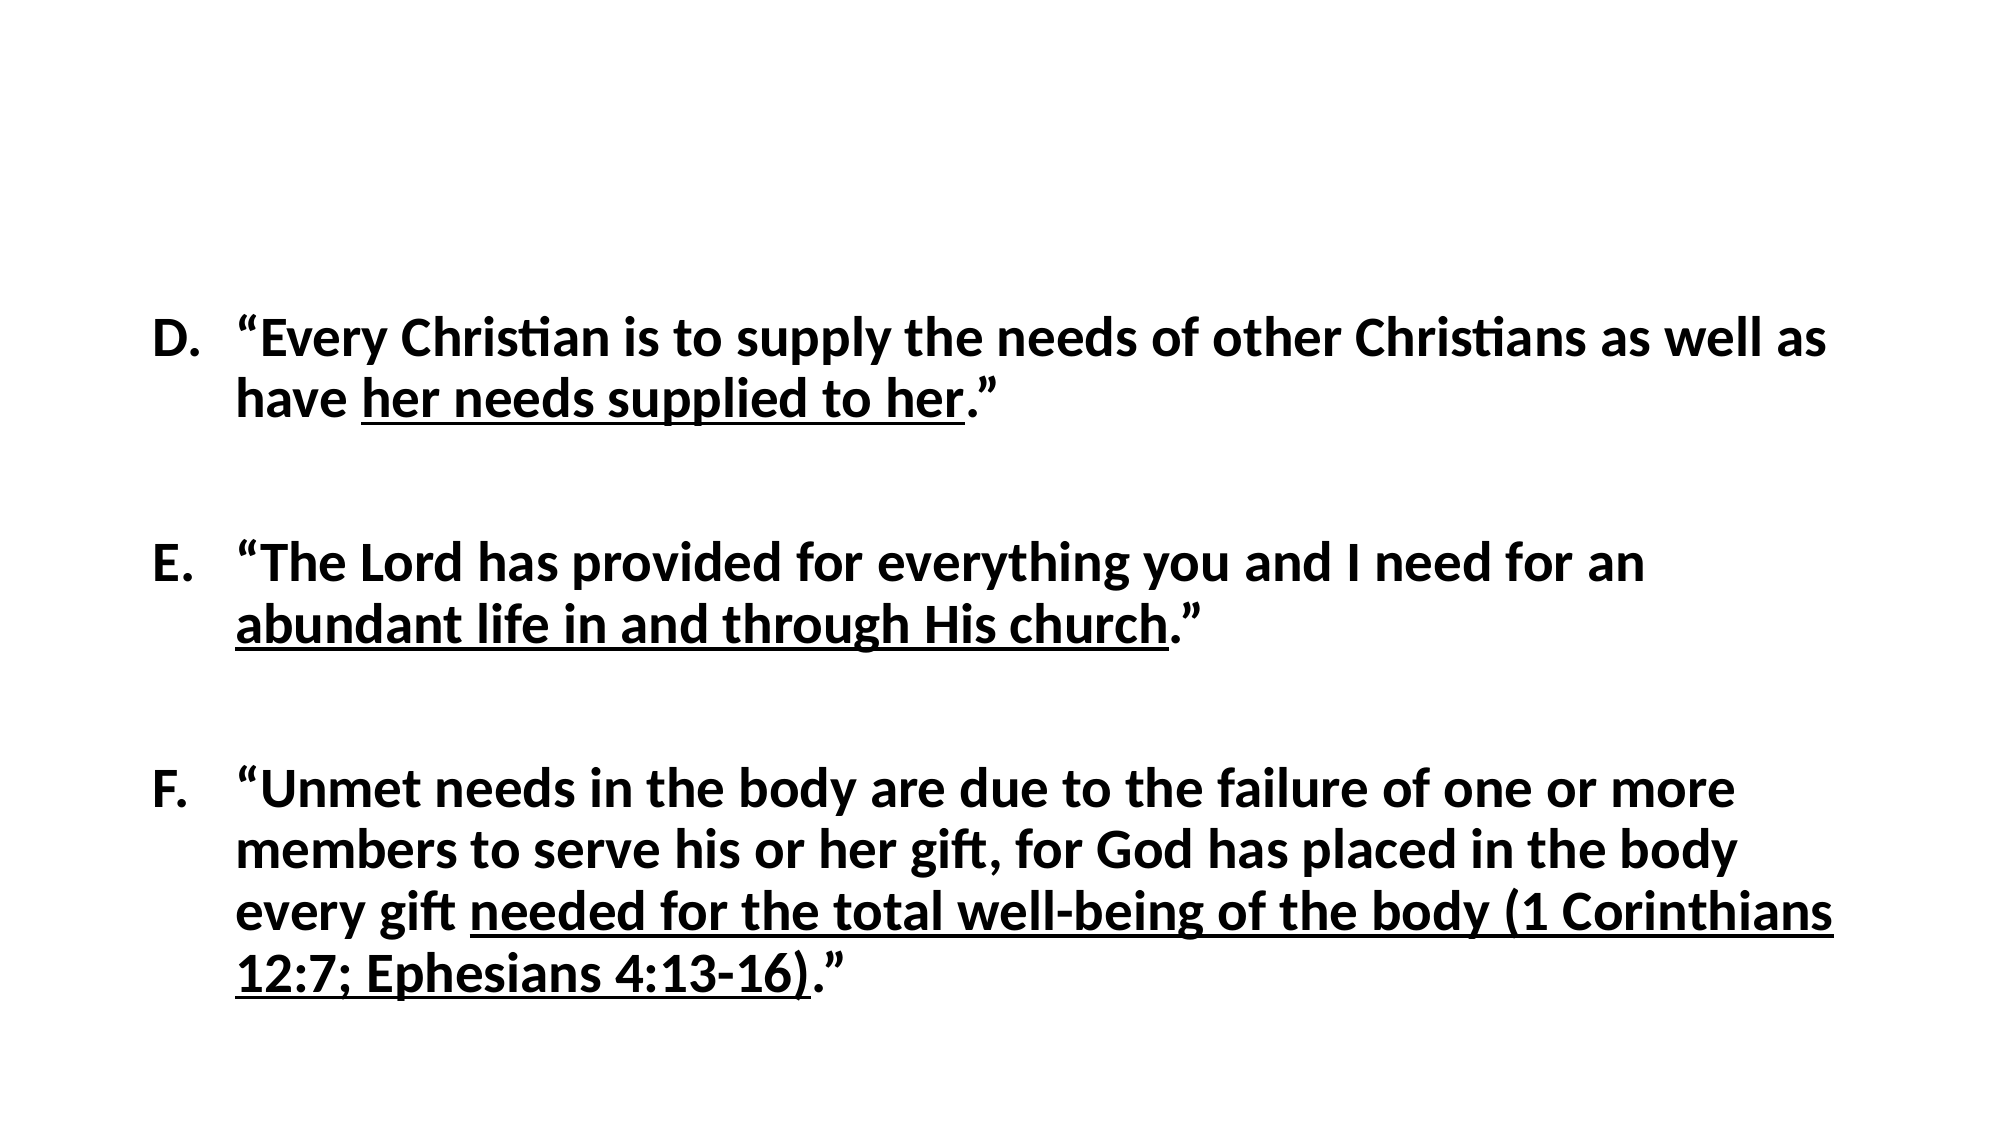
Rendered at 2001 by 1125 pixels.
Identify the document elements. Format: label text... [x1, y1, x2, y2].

list “Every Christian is to supply the needs of other Christians as well as have her needs supplied to her.” “The Lord has provided for everything you and I need for an abundant life in and through His church.” “Unmet needs in the body are due to the failure of one or more members to serve his or her gift, for God has placed in the body every gift needed for the total well-being of the body (1 Corinthians 12:7; Ephesians 4:13-16).” [137, 299, 1863, 1014]
